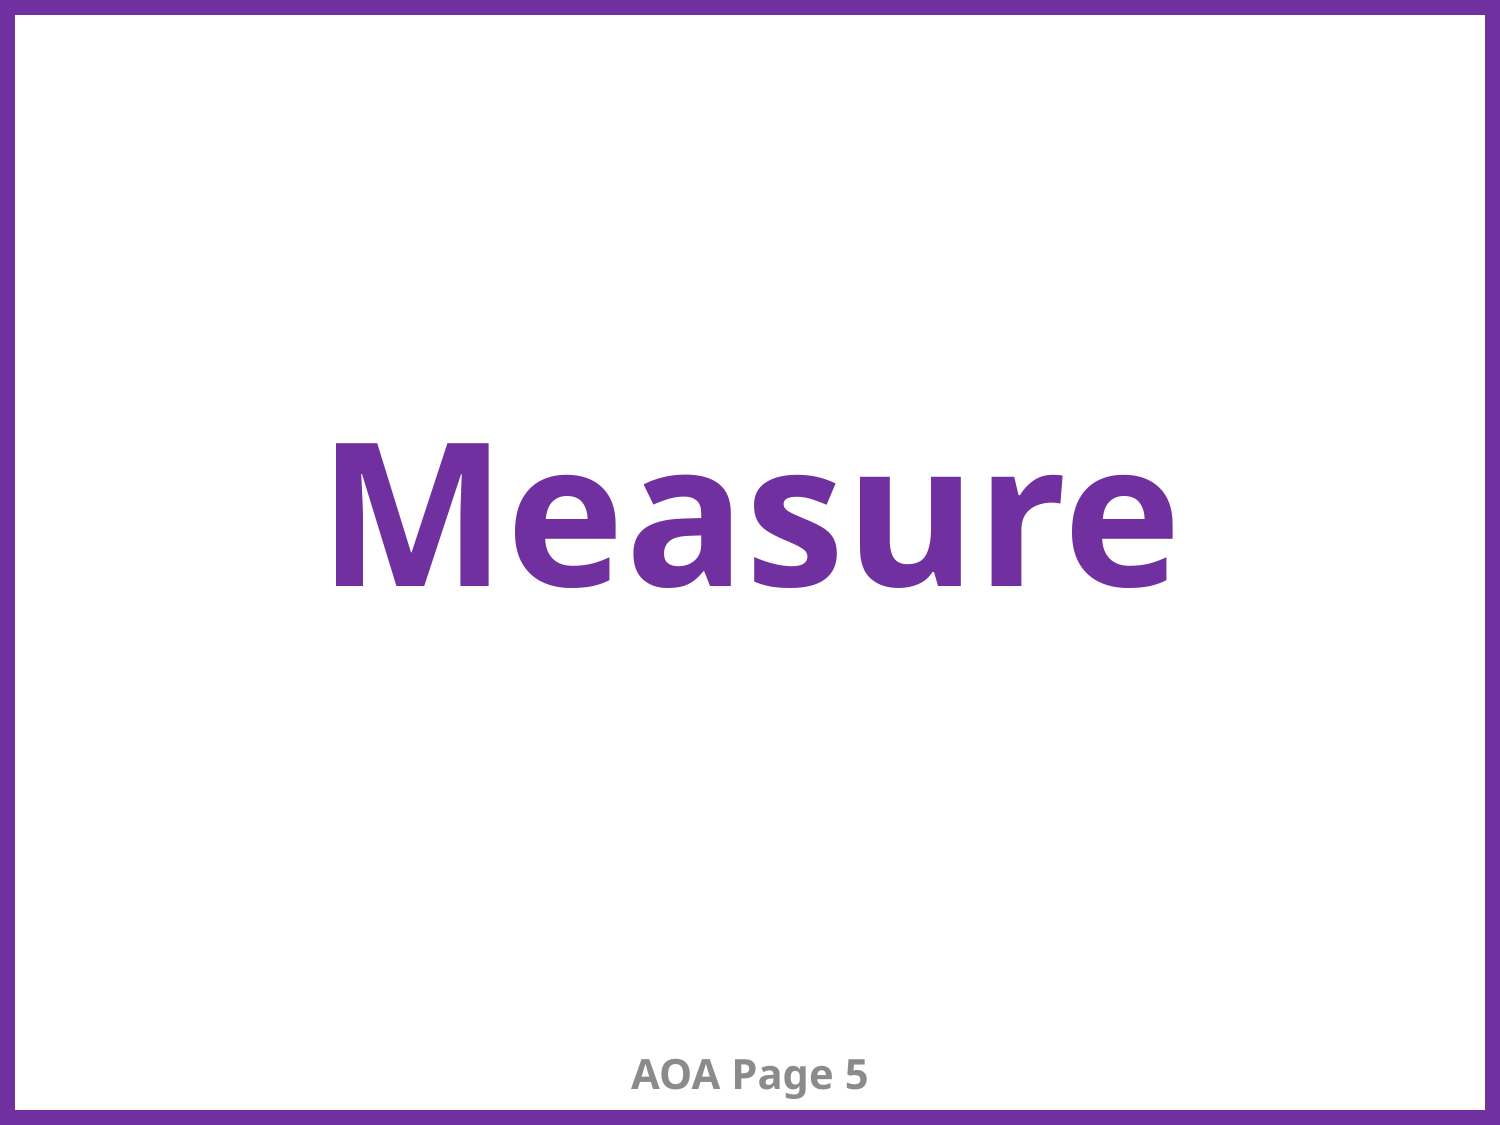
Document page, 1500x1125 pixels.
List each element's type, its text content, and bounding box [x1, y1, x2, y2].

text_box [0, 0, 1500, 1125]
footer AOA Page 5 [512, 1042, 988, 1103]
